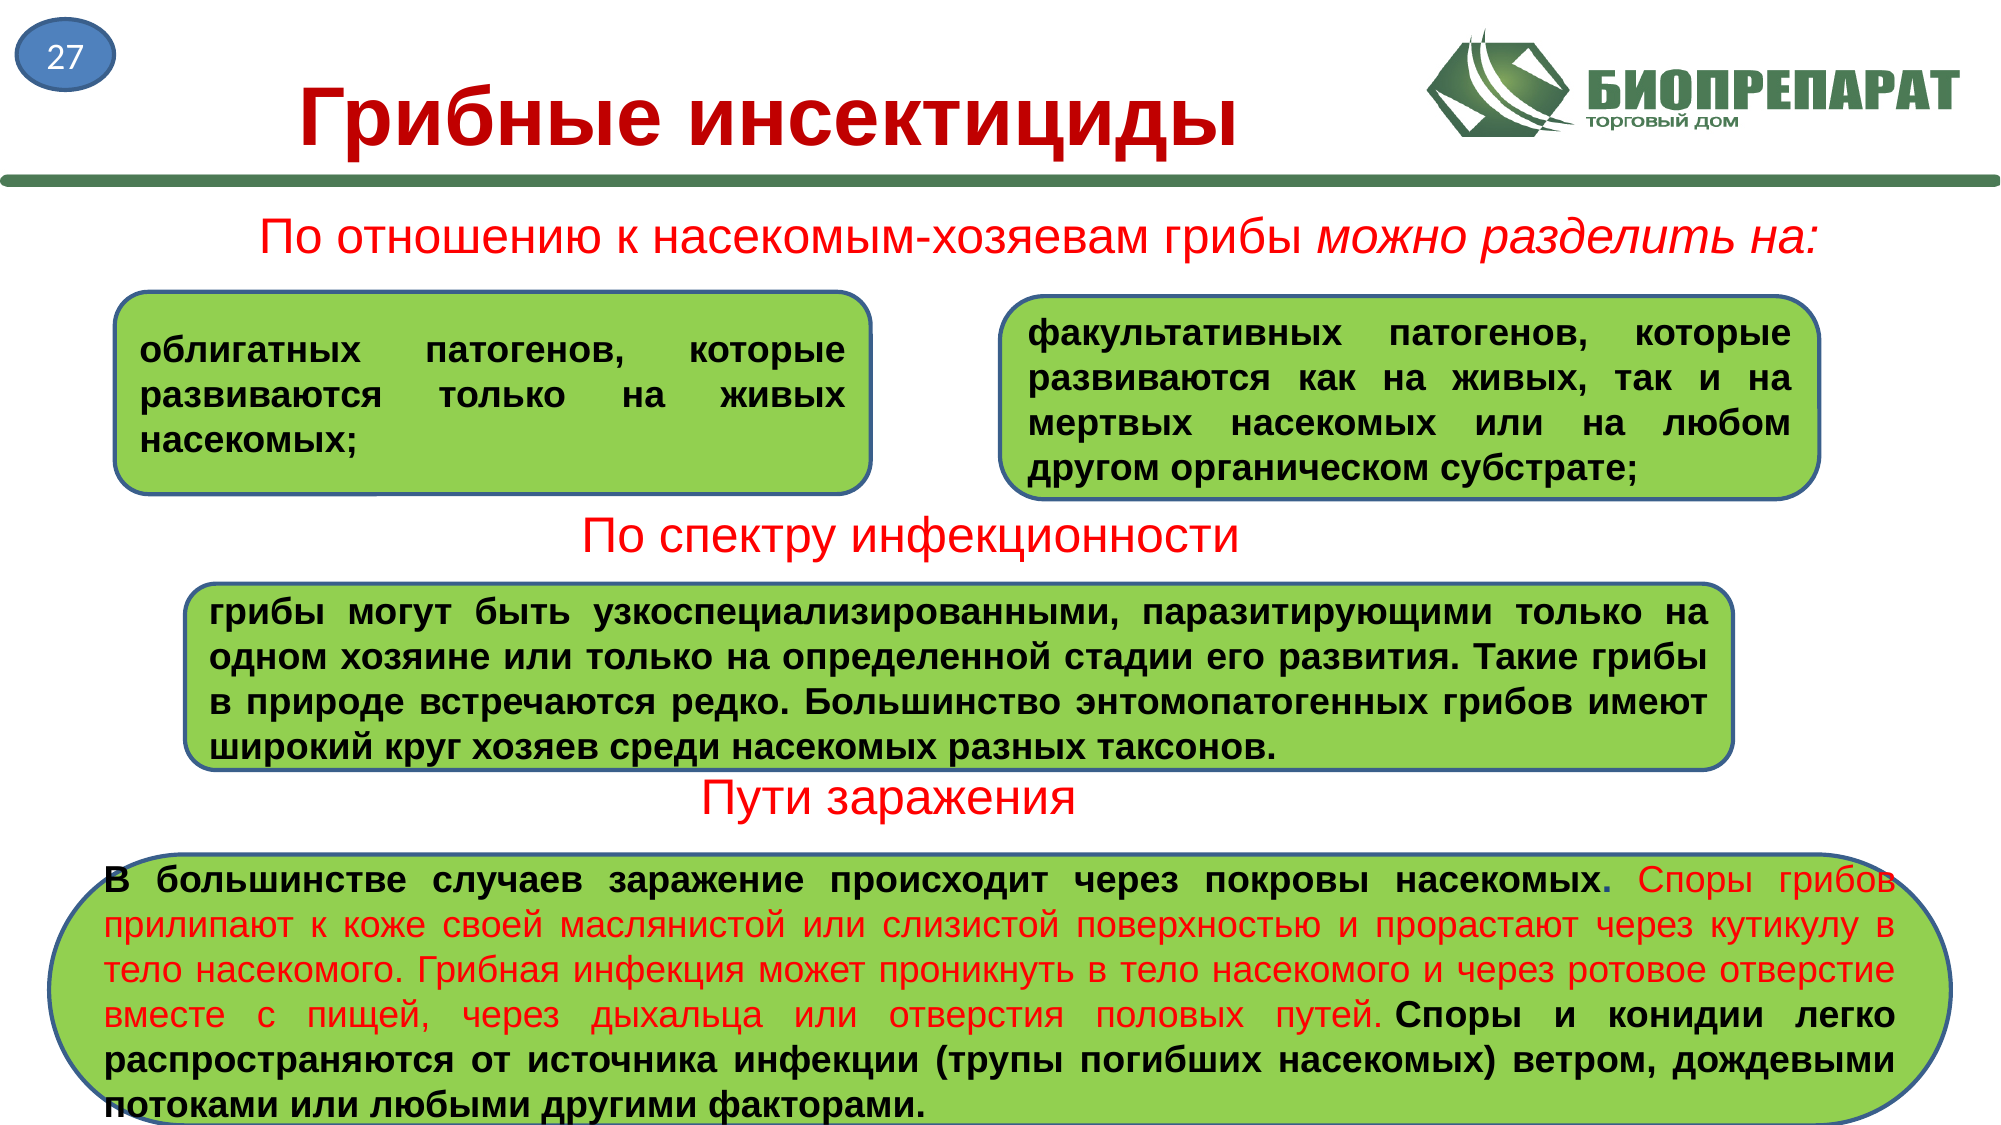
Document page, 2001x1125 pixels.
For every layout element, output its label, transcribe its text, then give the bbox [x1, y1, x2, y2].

text_box Грибные инсектициды [114, 54, 1426, 170]
text_box облигатных патогенов, которые развиваются только на живых насекомых; [112, 289, 873, 497]
text_box В большинстве случаев заражение происходит через покровы насекомых. Споры грибов прилипают к коже своей маслянистой или слизистой поверхностью и прорастают через кутикулу в тело насекомого. Грибная инфекция может проникнуть в тело насекомого и через ротовое отверстие вместе с пищей, через дыхальца или отверстия половых путей. Споры и конидии легко распространяются от источника инфекции (трупы погибших насекомых) ветром, дождевыми потоками или любыми другими факторами. [46, 852, 1953, 1125]
text_box 27 [14, 16, 117, 93]
text_box По спектру инфекционности [451, 495, 1370, 570]
text_box факультативных патогенов, которые развиваются как на живых, так и на мертвых насекомых или на любом другом органическом субстрате; [997, 294, 1822, 502]
text_box По отношению к насекомым-хозяевам грибы можно разделить на: [244, 196, 1863, 271]
text_box Пути заражения [432, 757, 1345, 833]
picture [0, 0, 2001, 1125]
text_box грибы могут быть узкоспециализированными, паразитирующими только на одном хозяине или только на определенной стадии его развития. Такие грибы в природе встречаются редко. Большинство энтомопатогенных грибов имеют широкий круг хозяев среди насекомых разных таксонов. [182, 581, 1736, 773]
